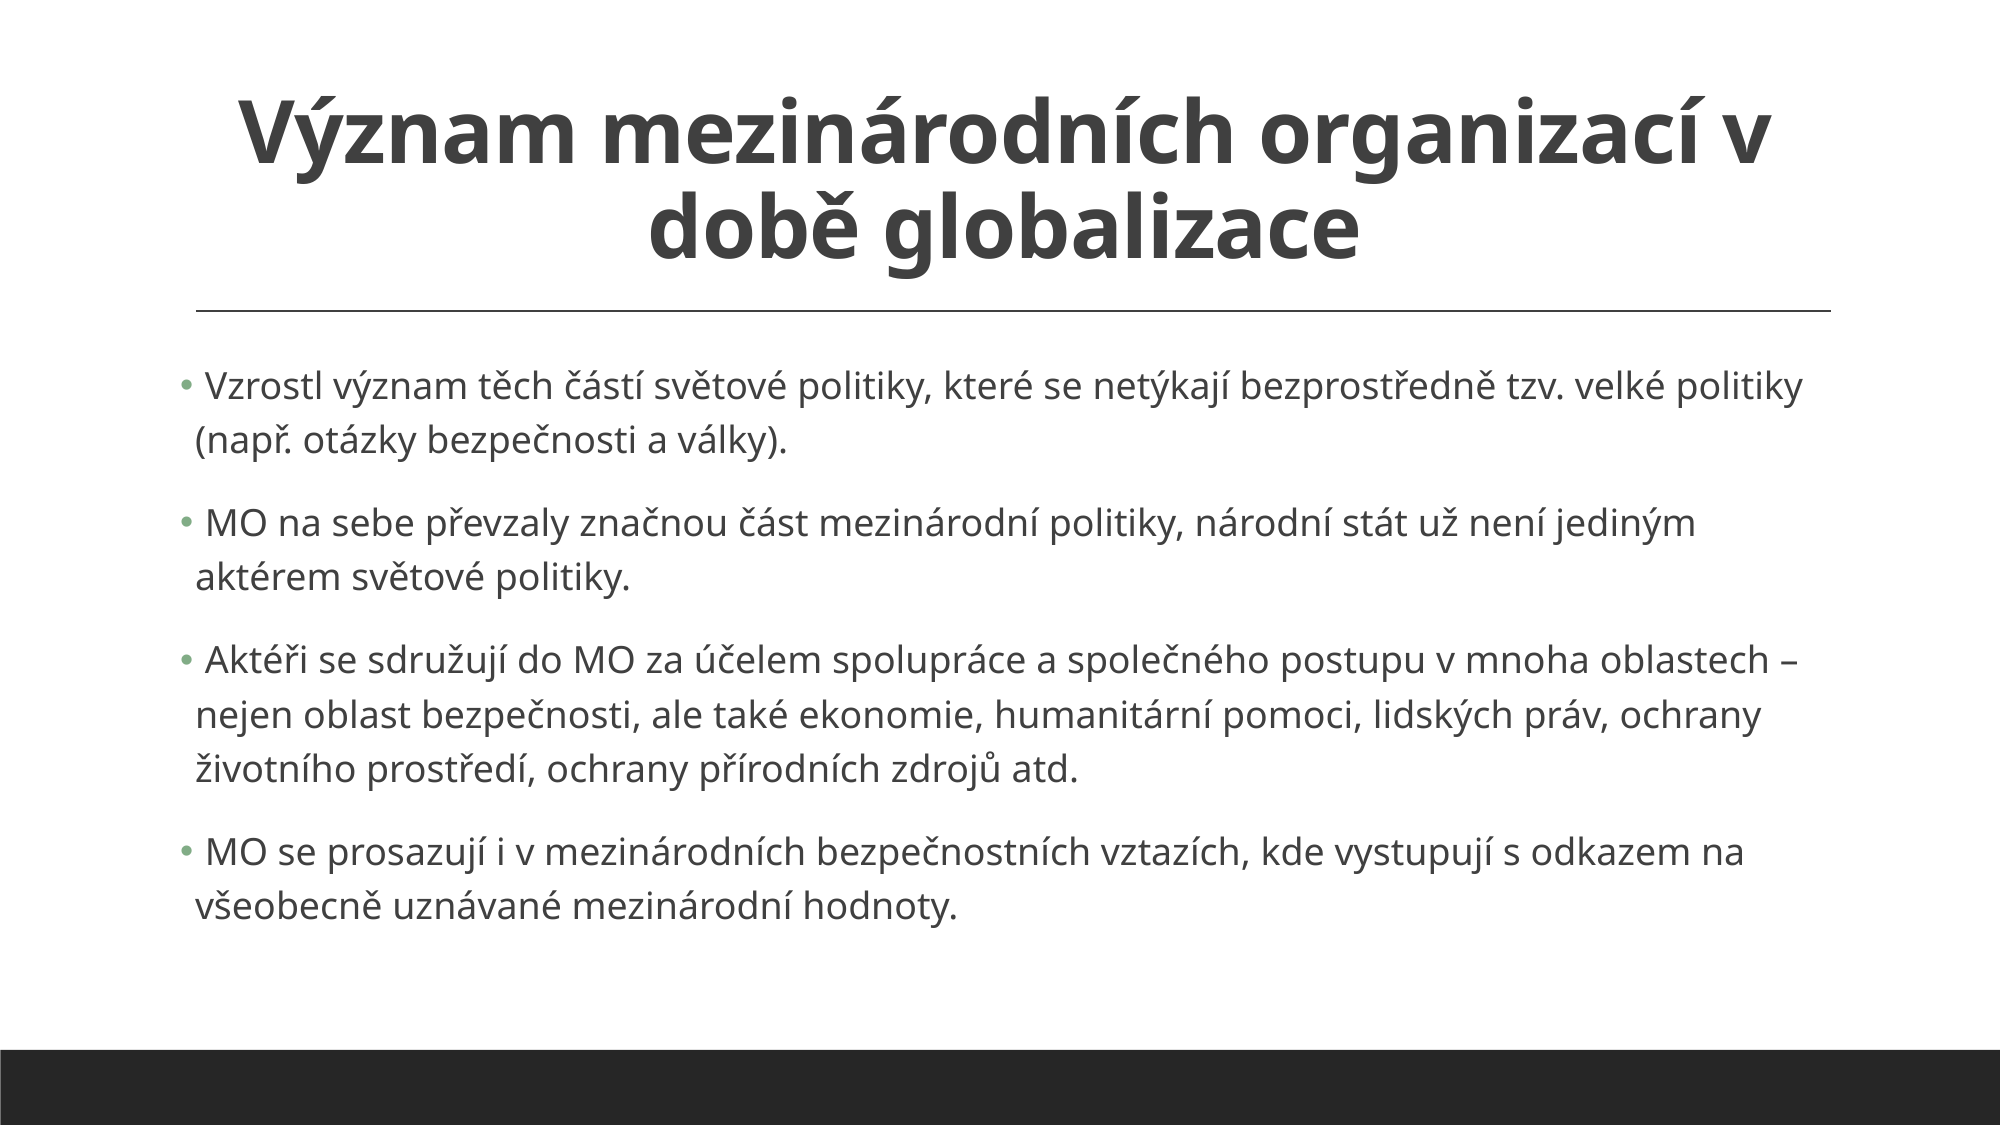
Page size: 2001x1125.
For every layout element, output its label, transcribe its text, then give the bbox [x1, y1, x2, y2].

title Význam mezinárodních organizací v době globalizace [180, 47, 1830, 285]
list Vzrostl význam těch částí světové politiky, které se netýkají bezprostředně tzv. velké politiky (např. otázky bezpečnosti a války). MO na sebe převzaly značnou část mezinárodní politiky, národní stát už není jediným aktérem světové politiky. Aktéři se sdružují do MO za účelem spolupráce a společného postupu v mnoha oblastech – nejen oblast bezpečnosti, ale také ekonomie, humanitární pomoci, lidských práv, ochrany životního prostředí, ochrany přírodních zdrojů atd. MO se prosazují i v mezinárodních bezpečnostních vztazích, kde vystupují s odkazem na všeobecně uznávané mezinárodní hodnoty. [180, 345, 1830, 963]
